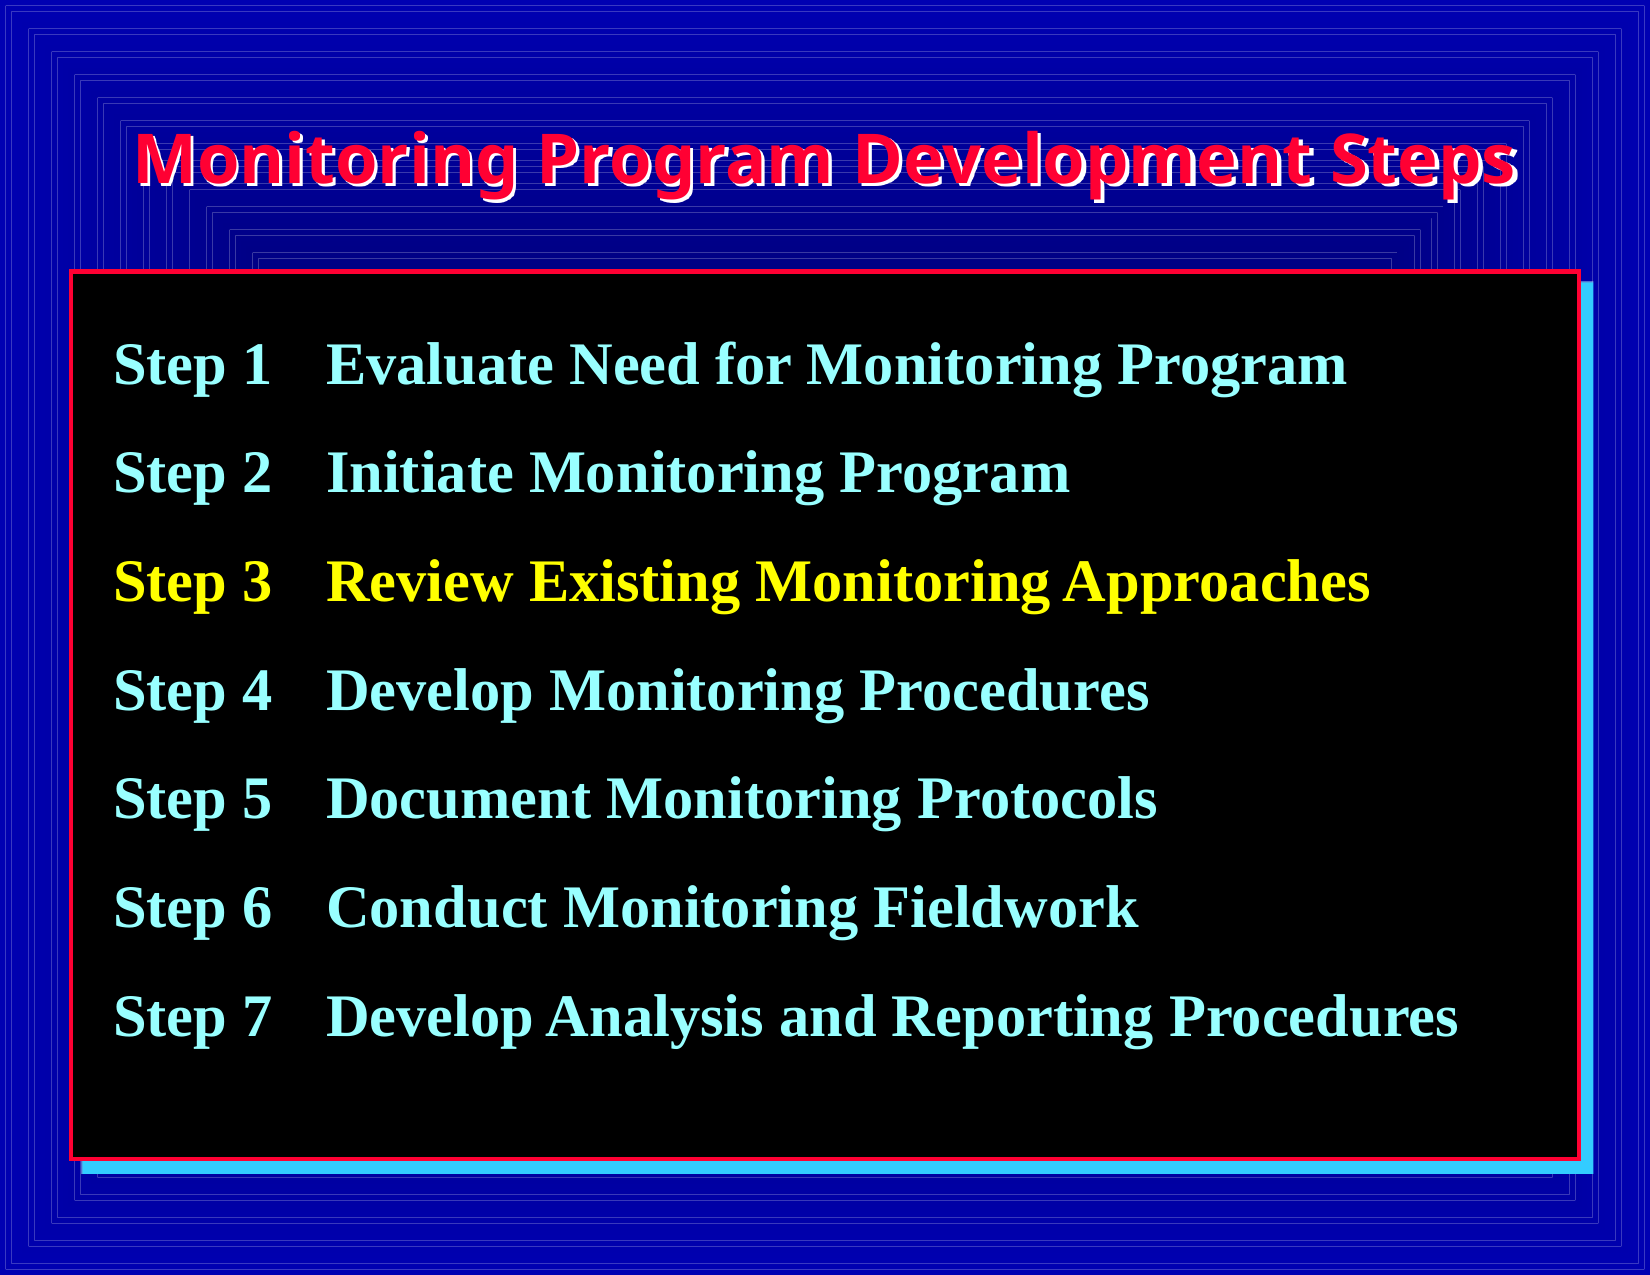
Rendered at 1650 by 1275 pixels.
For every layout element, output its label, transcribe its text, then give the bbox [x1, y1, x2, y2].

list Step 1 Evaluate Need for Monitoring Program Step 2 Initiate Monitoring Program Step 3 Review Existing Monitoring Approaches Step 4 Develop Monitoring Procedures Step 5 Document Monitoring Protocols Step 6 Conduct Monitoring Fieldwork Step 7 Develop Analysis and Reporting Procedures [96, 297, 1568, 1134]
title Monitoring Program Development Steps [82, 56, 1568, 255]
